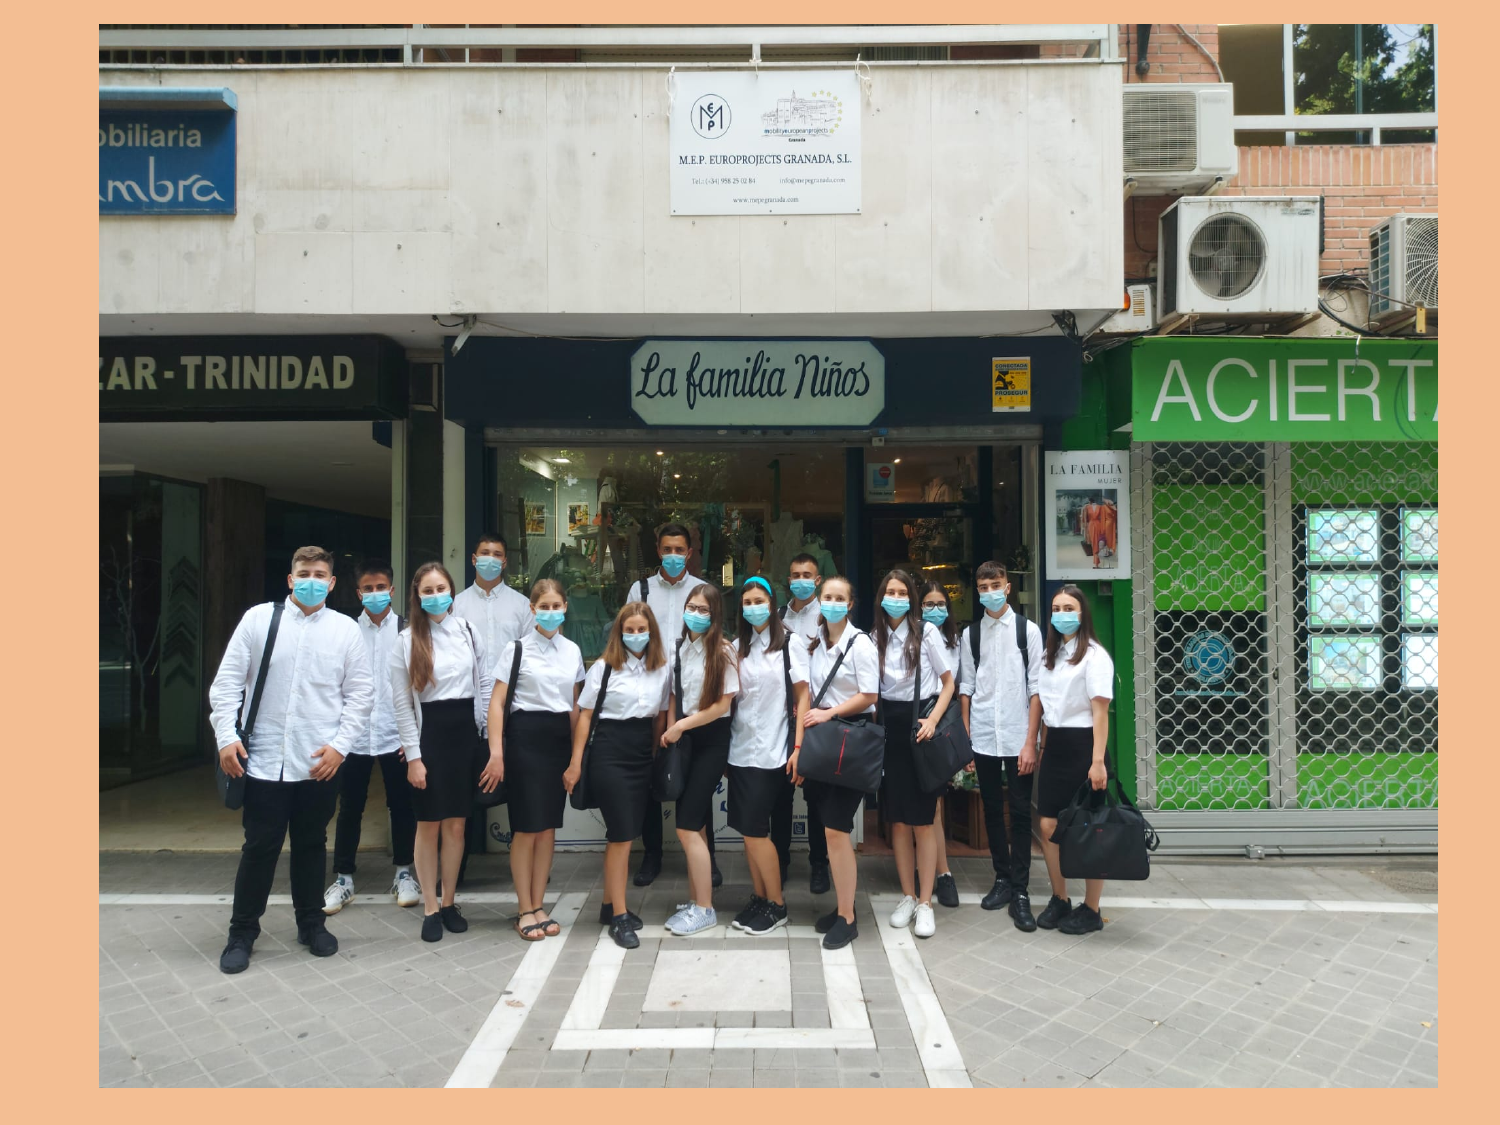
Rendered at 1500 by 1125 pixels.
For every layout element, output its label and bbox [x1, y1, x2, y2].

list [99, 24, 1438, 1088]
